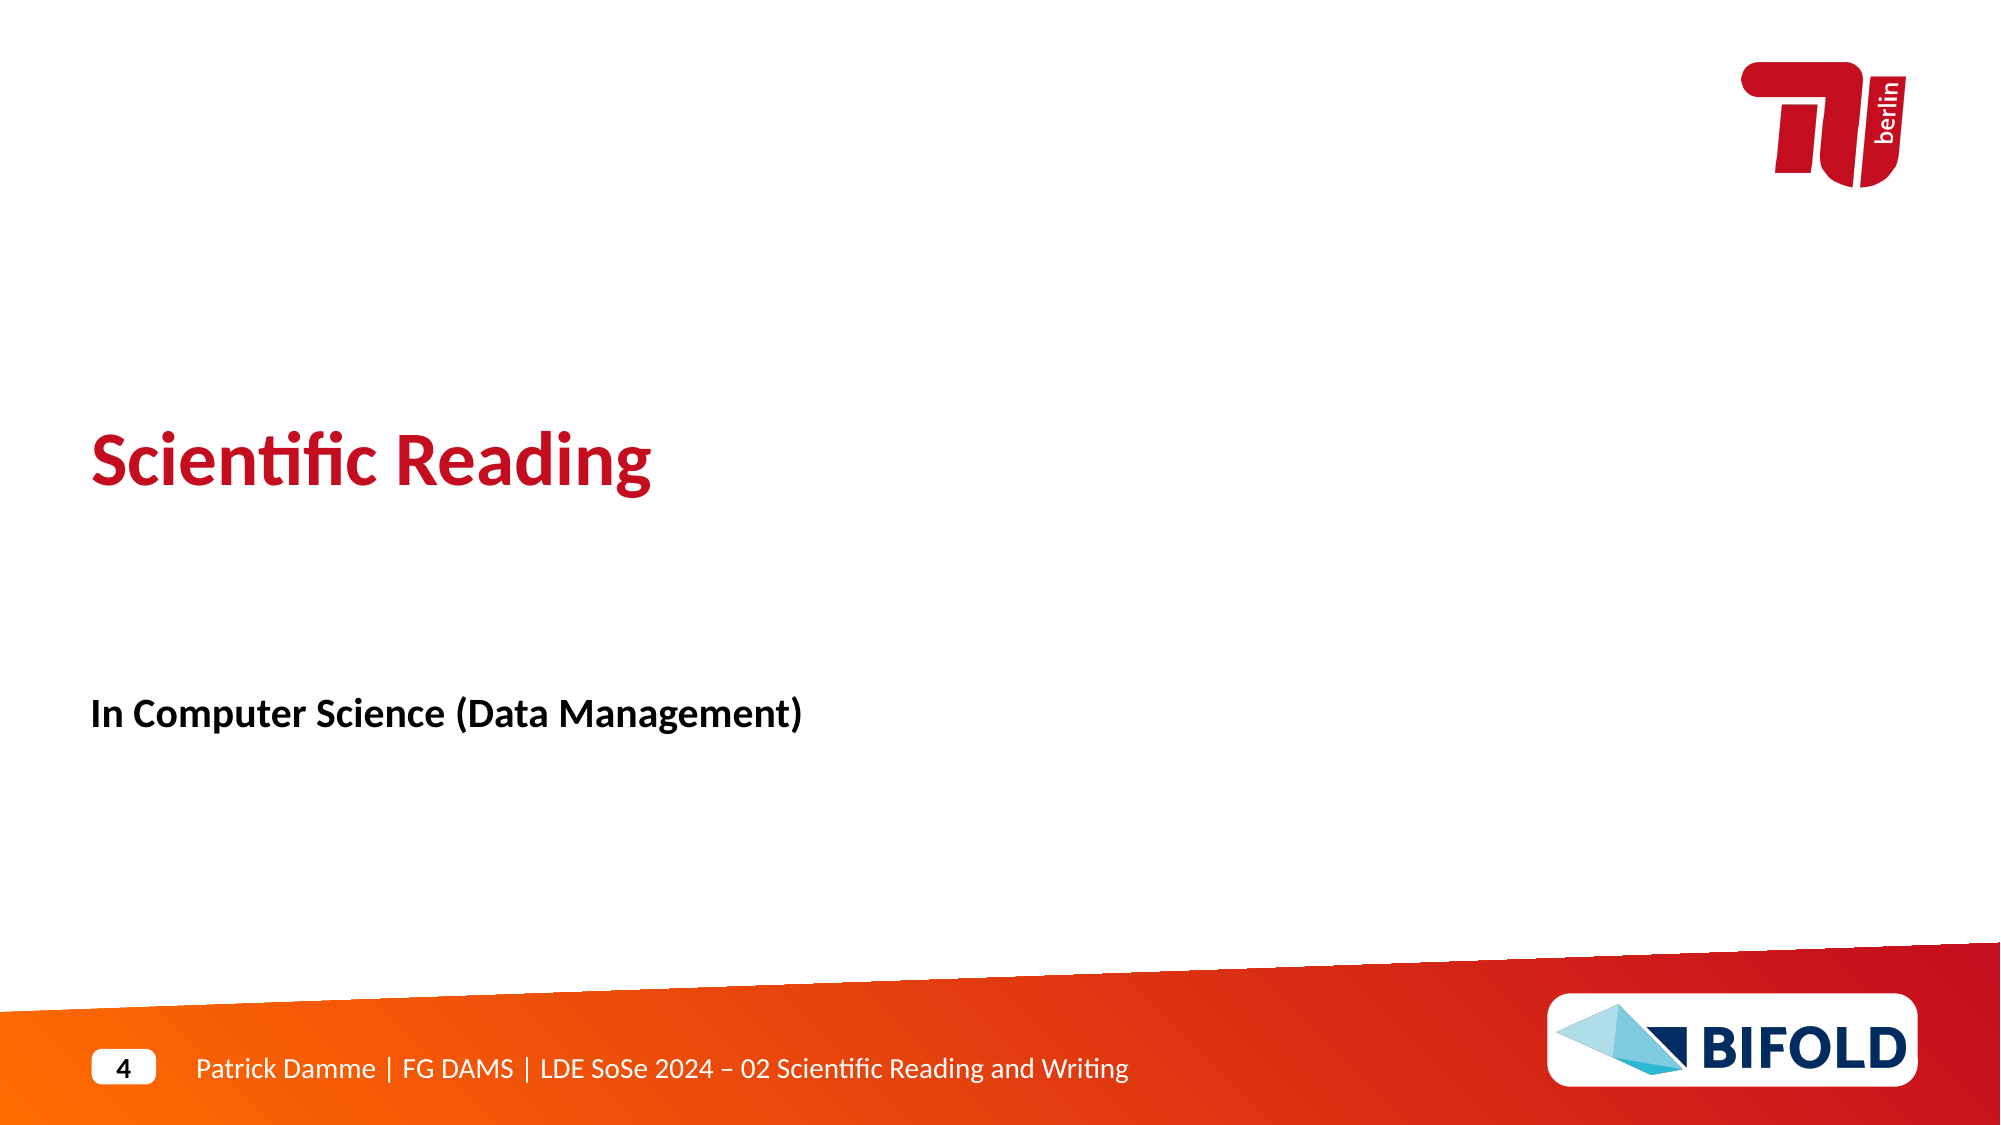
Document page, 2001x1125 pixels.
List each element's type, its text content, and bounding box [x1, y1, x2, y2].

list Scientific Reading [91, 423, 1455, 542]
picture [1556, 1004, 1906, 1075]
picture [1741, 62, 1906, 188]
list In Computer Science (Data Management) [90, 685, 1454, 804]
